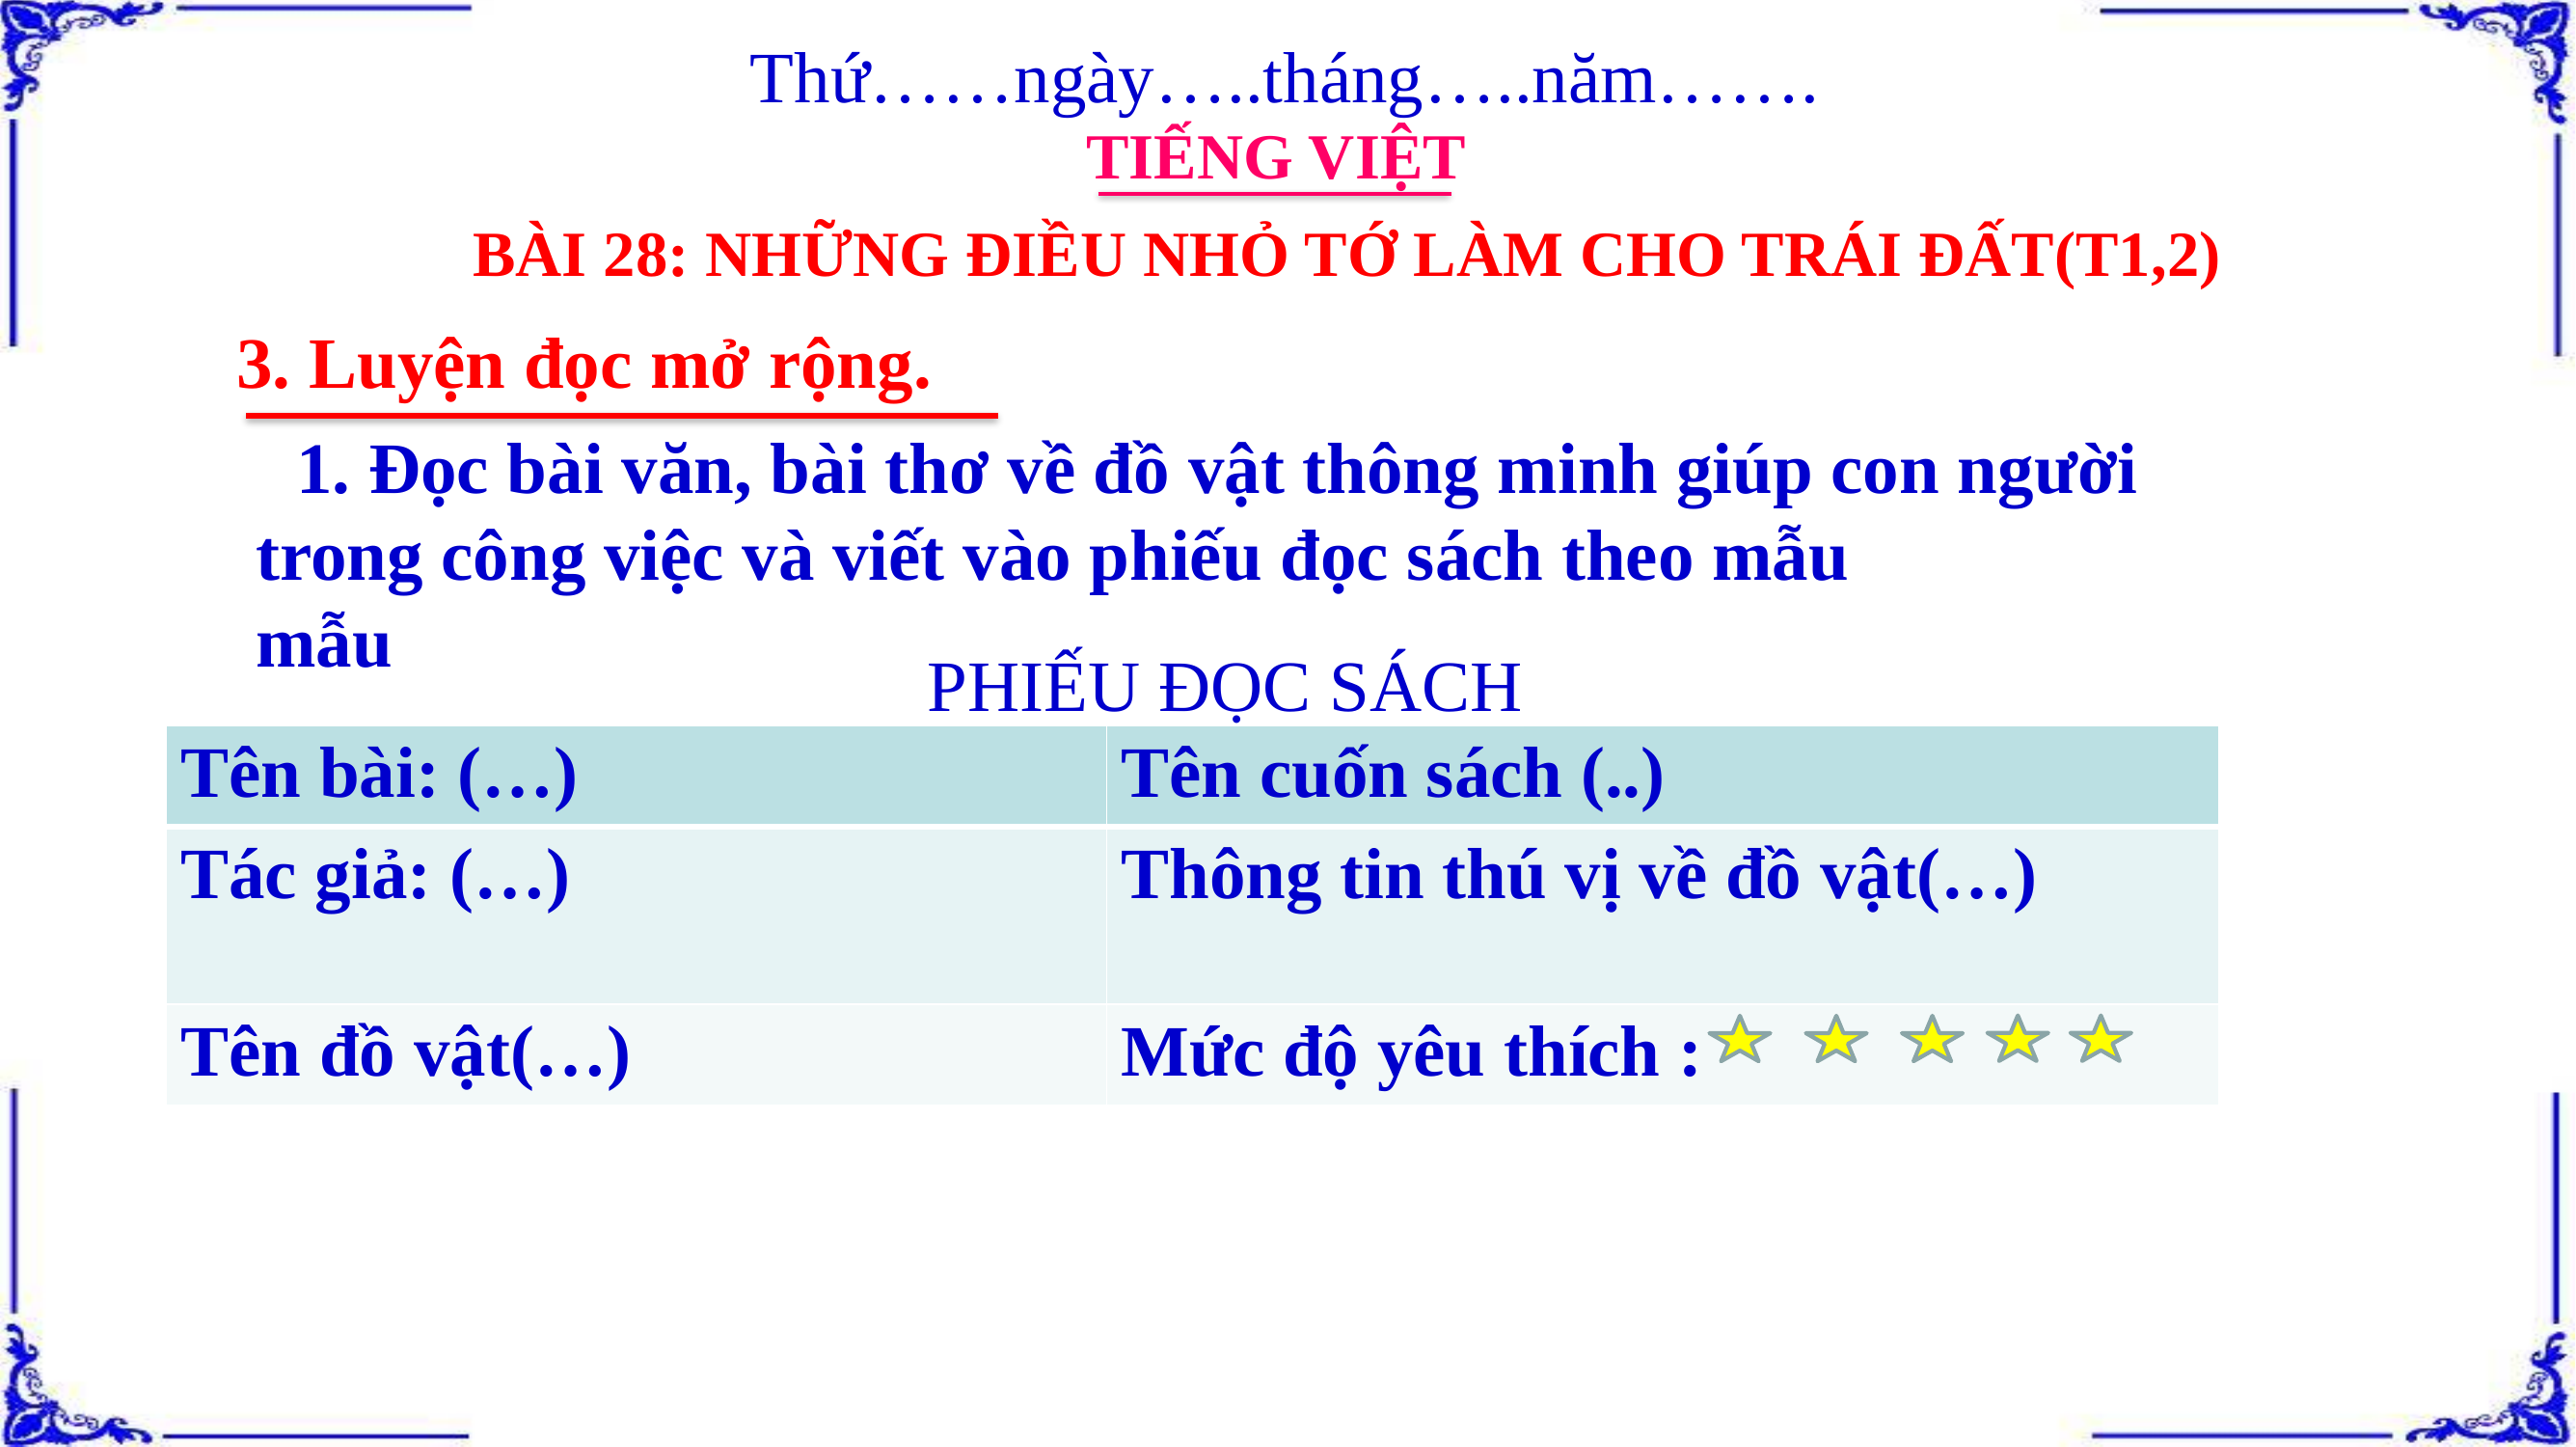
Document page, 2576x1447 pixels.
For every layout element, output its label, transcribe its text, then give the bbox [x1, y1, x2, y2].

table_cell Thông tin thú vị về đồ vật(…) [1107, 830, 2218, 1003]
table_cell Tác giả: (…) [167, 830, 1106, 1003]
text_box 1. 1. Đọc bài văn, bài thơ về đồ vật thông minh giúp con người trong công việc và viết vào phiếu đọc sách theo mẫu mẫu [240, 441, 2221, 662]
text_box BÀI 28: NHỮNG ĐIỀU NHỎ TỚ LÀM CHO TRÁI ĐẤT(T1,2) [359, 200, 2337, 301]
text_box [1707, 1013, 1773, 1063]
text_box [2068, 1013, 2133, 1063]
table_cell Mức độ yêu thích : [1107, 1005, 2218, 1105]
text_box [1985, 1013, 2050, 1063]
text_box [730, 23, 1841, 201]
text_box [1803, 1013, 1869, 1063]
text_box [222, 309, 1296, 417]
table_header Tên cuốn sách (..) [1107, 726, 2218, 824]
picture [0, 0, 2576, 1447]
text_box [1900, 1013, 1966, 1063]
table_cell Tên đồ vật(…) [167, 1005, 1106, 1105]
text_box PHIẾU ĐỌC SÁCH [547, 640, 1903, 724]
table_header Tên bài: (…) [167, 726, 1106, 824]
